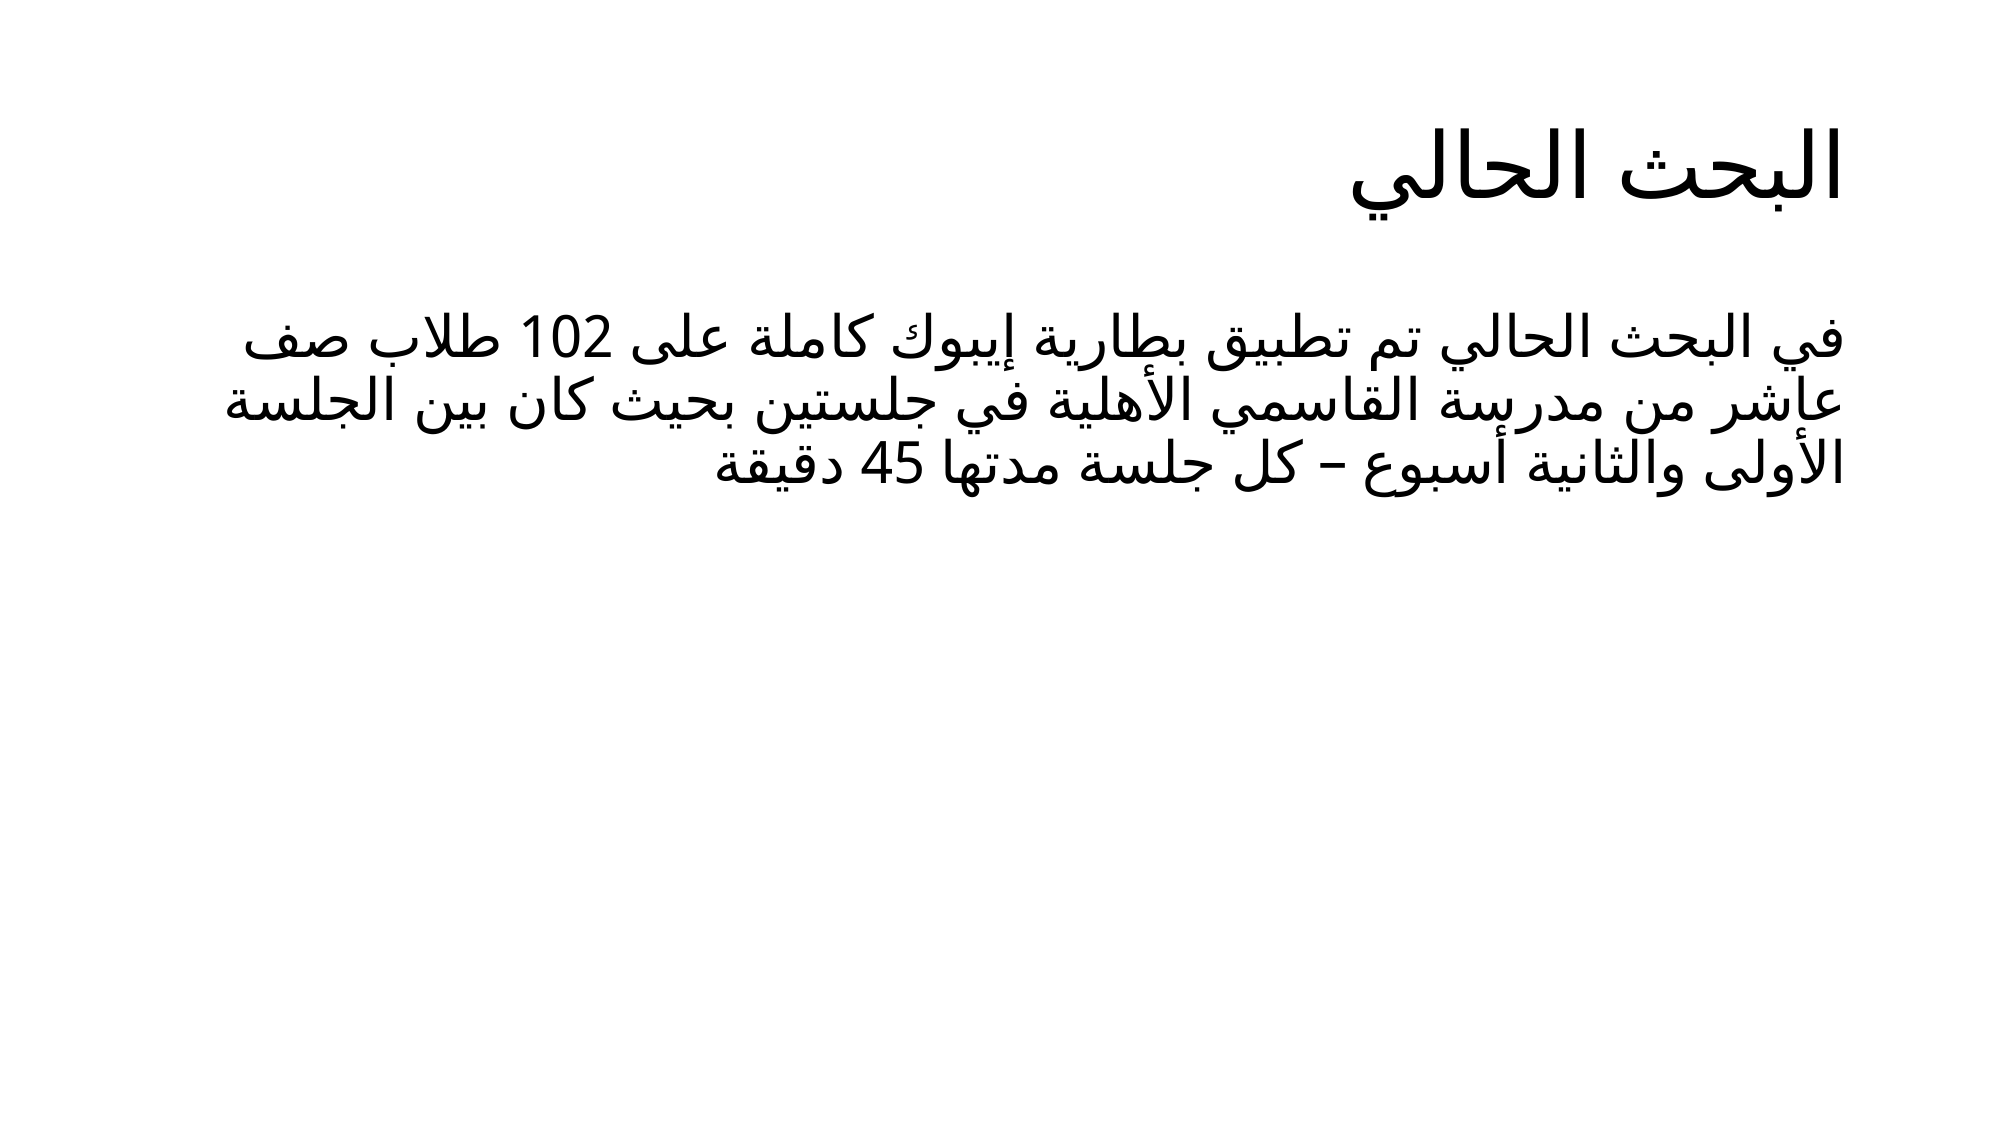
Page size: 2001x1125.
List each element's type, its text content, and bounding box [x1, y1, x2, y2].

list في البحث الحالي تم تطبيق بطارية إيبوك كاملة على 102 طلاب صف عاشر من مدرسة القاسمي الأهلية في جلستين بحيث كان بين الجلسة الأولى والثانية أسبوع – كل جلسة مدتها 45 دقيقة [137, 299, 1863, 1014]
title البحث الحالي [137, 59, 1863, 278]
